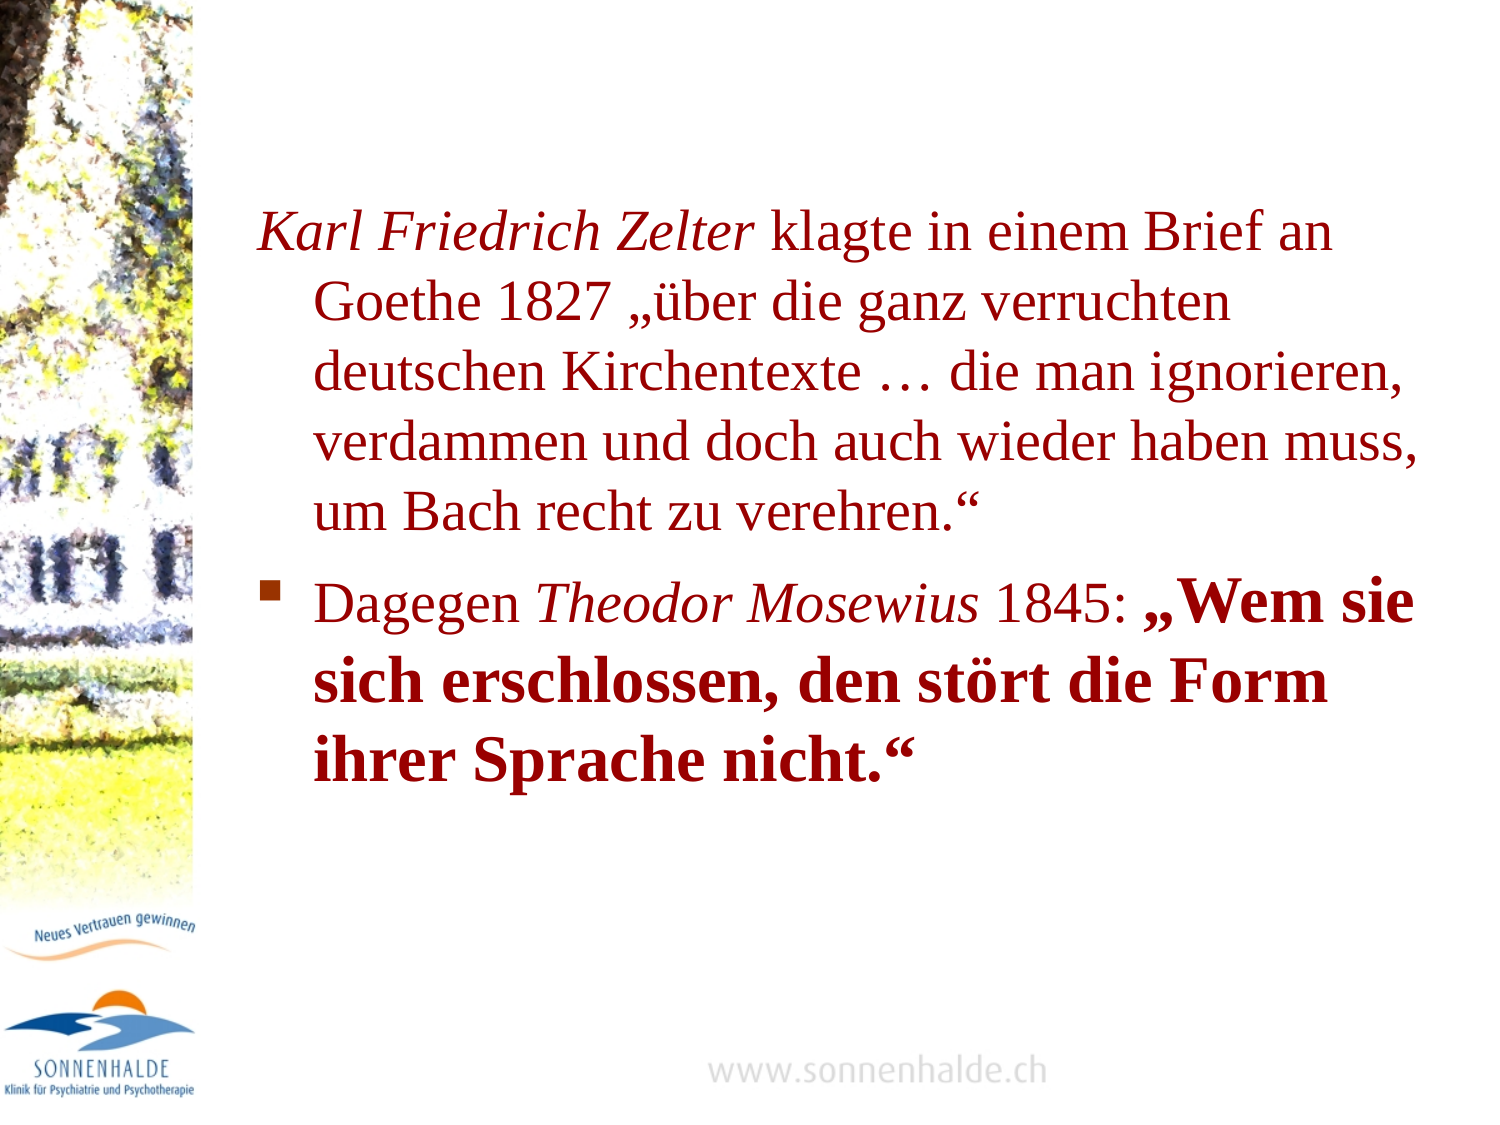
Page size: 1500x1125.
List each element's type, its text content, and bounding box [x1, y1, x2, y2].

list Karl Friedrich Zelter klagte in einem Brief an Goethe 1827 „über die ganz verruchten deutschen Kirchentexte … die man ignorieren, verdammen und doch auch wieder haben muss, um Bach recht zu verehren.“ Dagegen Theodor Mosewius 1845: „Wem sie sich erschlossen, den stört die Form ihrer Sprache nicht.“ [242, 184, 1461, 928]
picture [0, 0, 1500, 1125]
